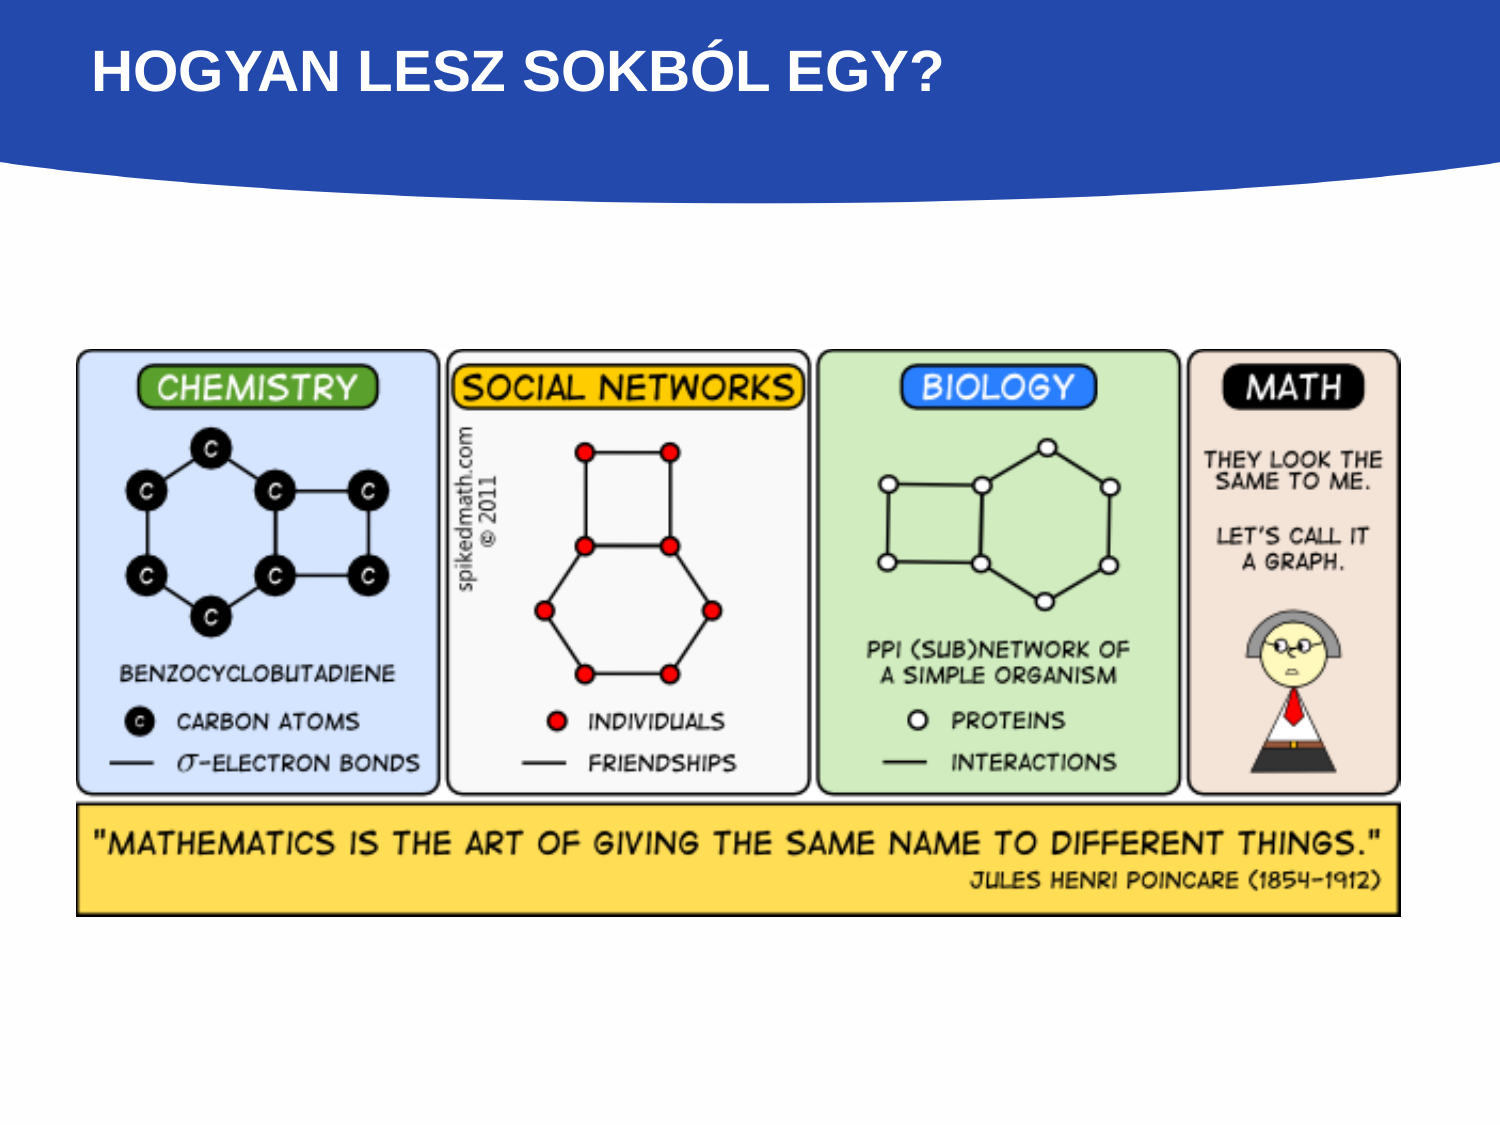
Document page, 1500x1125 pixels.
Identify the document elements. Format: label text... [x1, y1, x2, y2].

title Hogyan lesz sokból egy? [76, 25, 1046, 178]
picture [0, 0, 1500, 1125]
